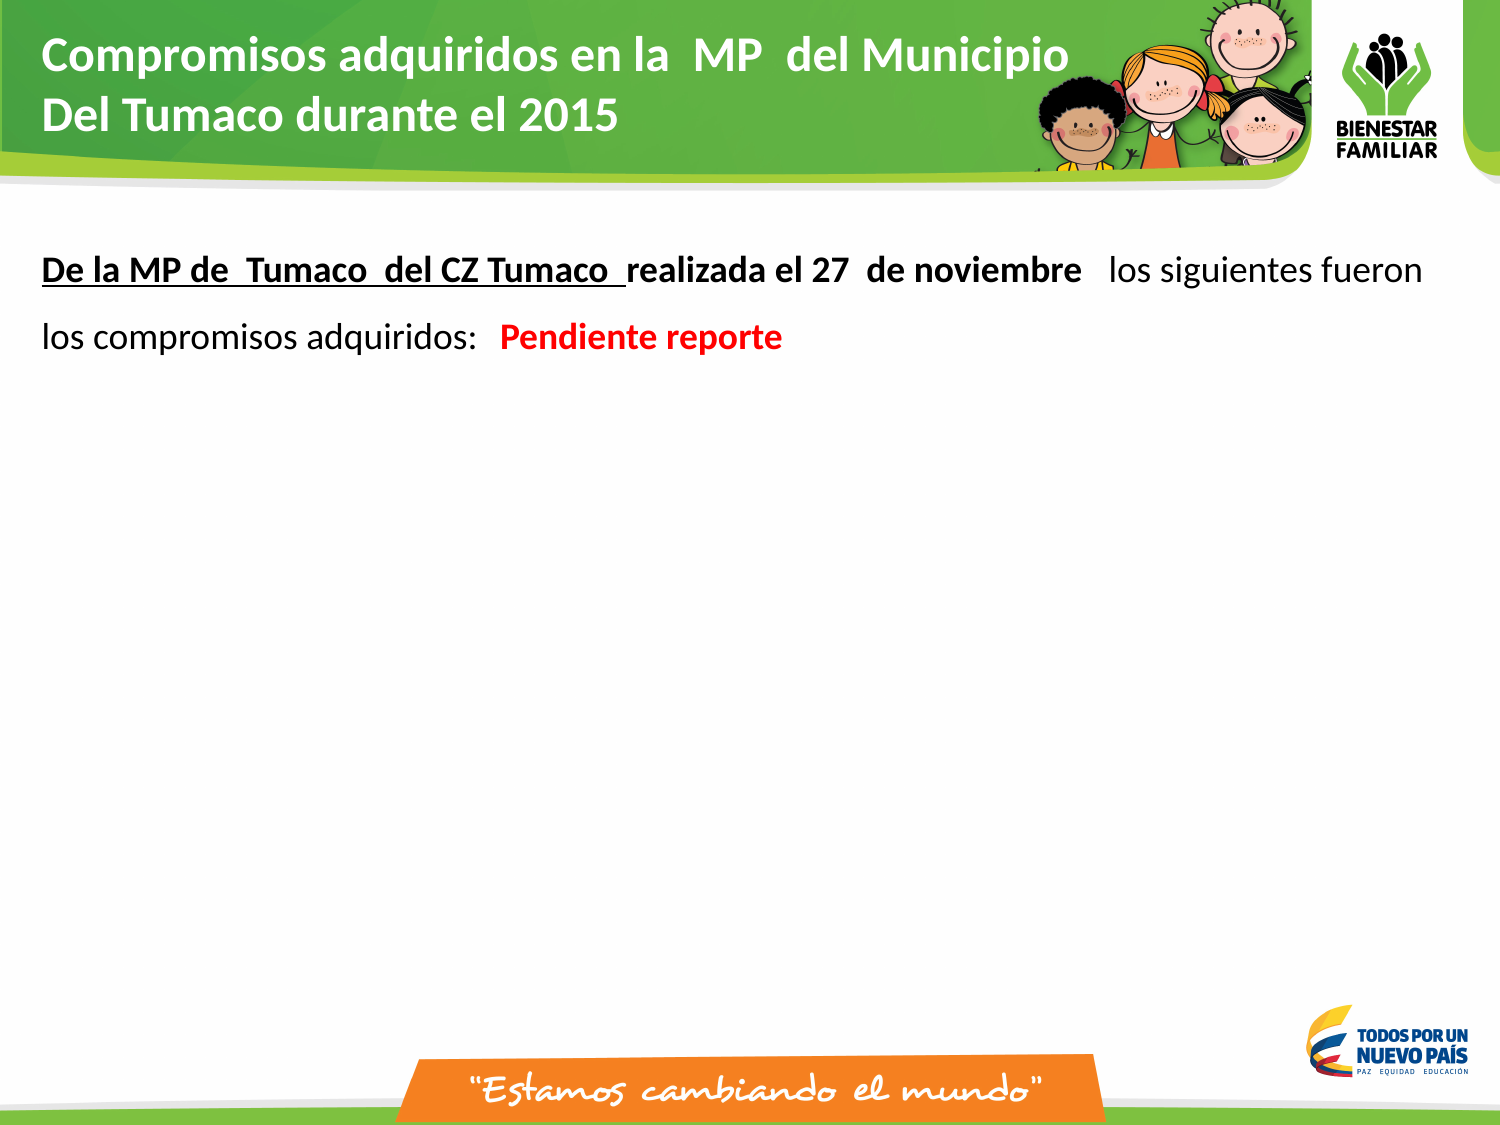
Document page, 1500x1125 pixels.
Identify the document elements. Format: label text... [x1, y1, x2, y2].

picture [0, 0, 1500, 1125]
text_box De la MP de Tumaco del CZ Tumaco realizada el 27 de noviembre los siguientes fueron los compromisos adquiridos: Pendiente reporte [26, 214, 1469, 545]
text_box Compromisos adquiridos en la MP del Municipio Del Tumaco durante el 2015 [26, 14, 1187, 149]
